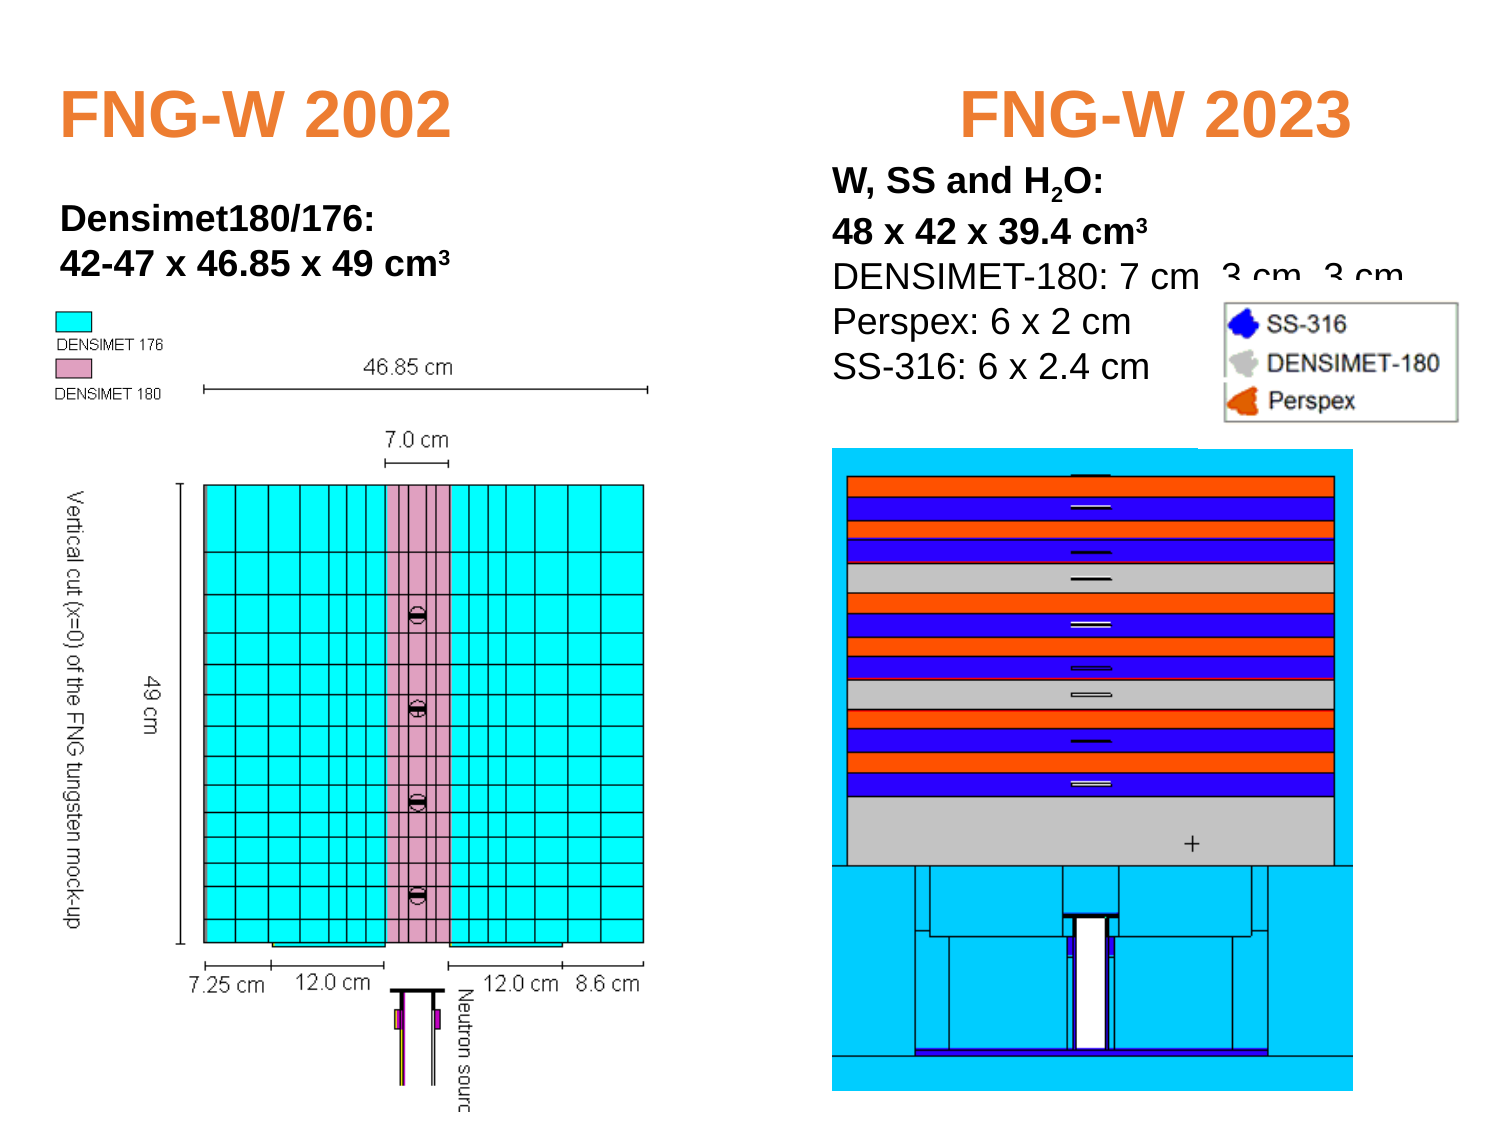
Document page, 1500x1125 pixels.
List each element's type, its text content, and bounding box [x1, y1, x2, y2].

text_box W, SS and H2O: 48 x 42 x 39.4 cm3 DENSIMET-180: 7 cm, 3 cm, 3 cm Perspex: 6 x 2 cm SS-316: 6 x 2.4 cm [817, 148, 1421, 440]
picture [848, 476, 1334, 865]
title FNG-W 2002 FNG-W 2023 [44, 72, 1432, 186]
picture [1198, 280, 1480, 450]
text_box Densimet180/176: 42-47 x 46.85 x 49 cm3 [44, 186, 606, 292]
picture [44, 302, 658, 1112]
picture [916, 913, 1267, 1055]
